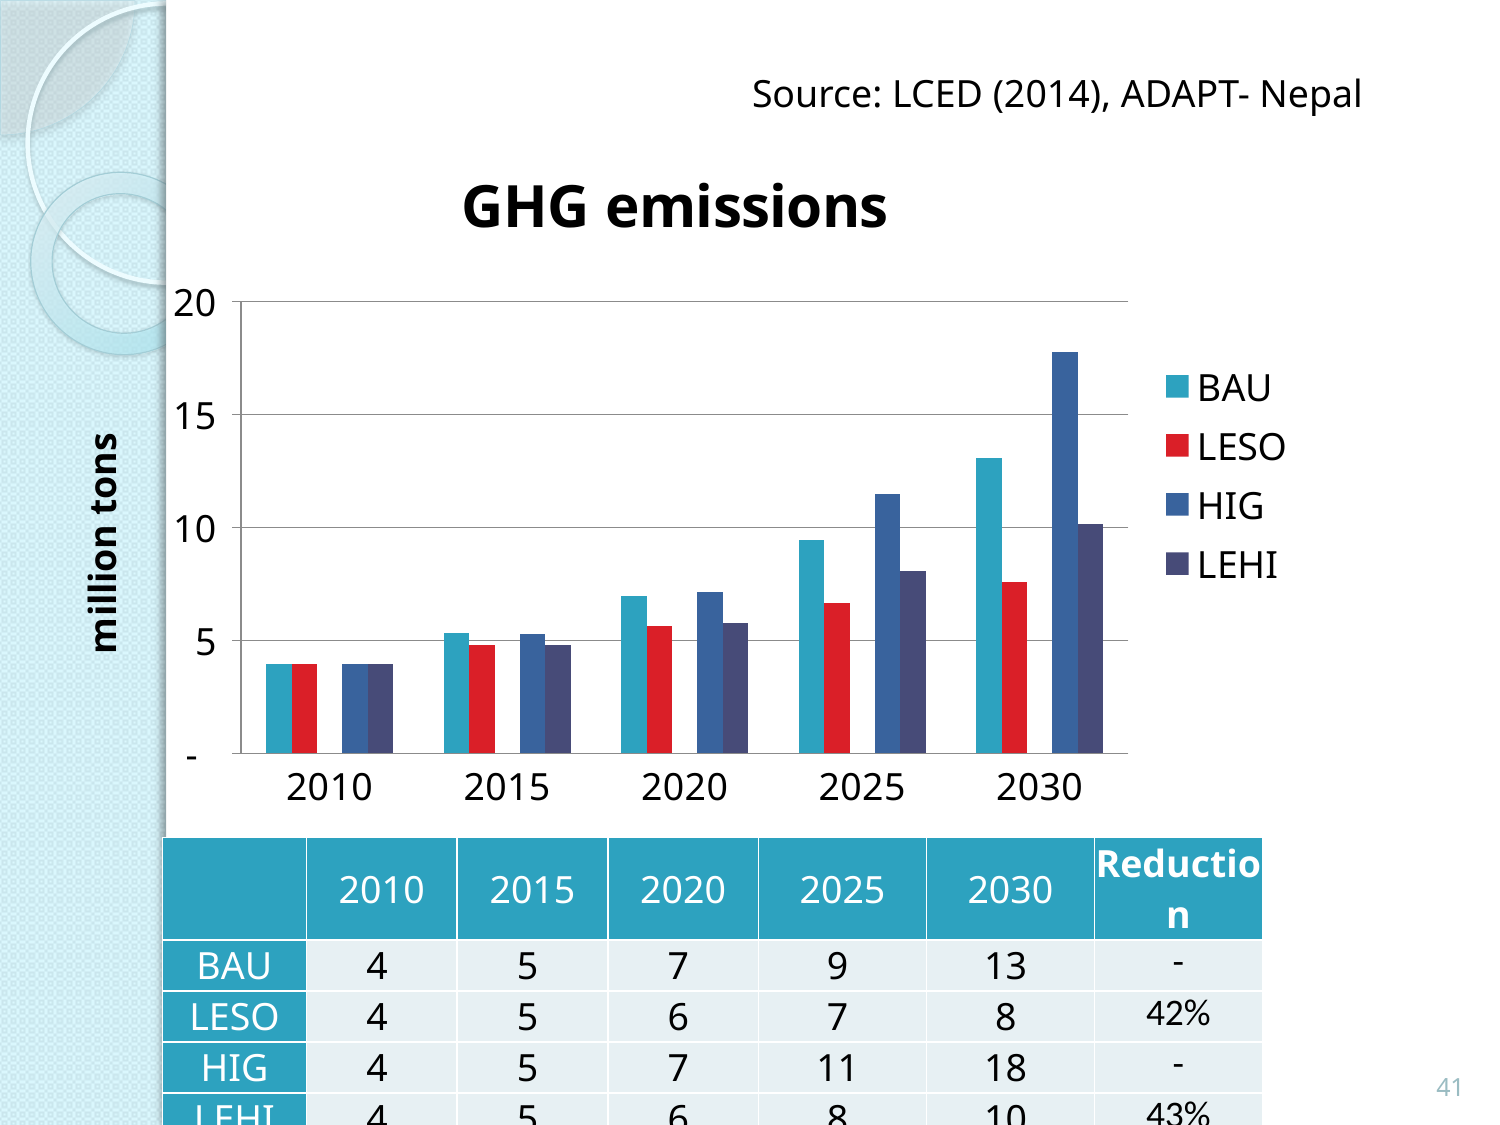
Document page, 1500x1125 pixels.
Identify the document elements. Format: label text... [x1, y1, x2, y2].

table_cell 5 [458, 992, 607, 1041]
table_header Reduction [1095, 838, 1262, 939]
table_cell 5 [458, 1043, 607, 1092]
table_cell 7 [609, 941, 758, 990]
table_cell 7 [609, 1043, 758, 1092]
table_cell 5 [458, 941, 607, 990]
table_cell 4 [307, 941, 456, 990]
table_cell - [1095, 1043, 1262, 1092]
table_cell 13 [927, 941, 1094, 990]
table_cell 9 [759, 941, 926, 990]
table_cell 6 [609, 992, 758, 1041]
slide_number 41 [1413, 1034, 1488, 1113]
table_cell 4 [307, 992, 456, 1041]
table_cell - [1095, 941, 1262, 990]
table_cell 43% [1095, 1094, 1262, 1125]
table_cell LESO [163, 992, 306, 1041]
table_cell 4 [307, 1094, 456, 1125]
table_cell 10 [927, 1094, 1094, 1125]
table_cell HIG [163, 1043, 306, 1092]
table_cell 6 [609, 1094, 758, 1125]
table_header [163, 838, 306, 939]
table_header 2020 [609, 838, 758, 939]
table_cell 8 [759, 1094, 926, 1125]
chart [37, 124, 1313, 826]
table_cell LEHI [163, 1094, 306, 1125]
table_cell 11 [759, 1043, 926, 1092]
text_box Source: LCED (2014), ADAPT- Nepal [737, 62, 1425, 123]
table_cell 4 [307, 1043, 456, 1092]
table_cell 18 [927, 1043, 1094, 1092]
table_cell BAU [163, 941, 306, 990]
table_header 2010 [307, 838, 456, 939]
table_cell 8 [927, 992, 1094, 1041]
table_cell 7 [759, 992, 926, 1041]
table_header 2025 [759, 838, 926, 939]
table_header 2015 [458, 838, 607, 939]
table_header 2030 [927, 838, 1094, 939]
table_cell 42% [1095, 992, 1262, 1041]
table_cell 5 [458, 1094, 607, 1125]
